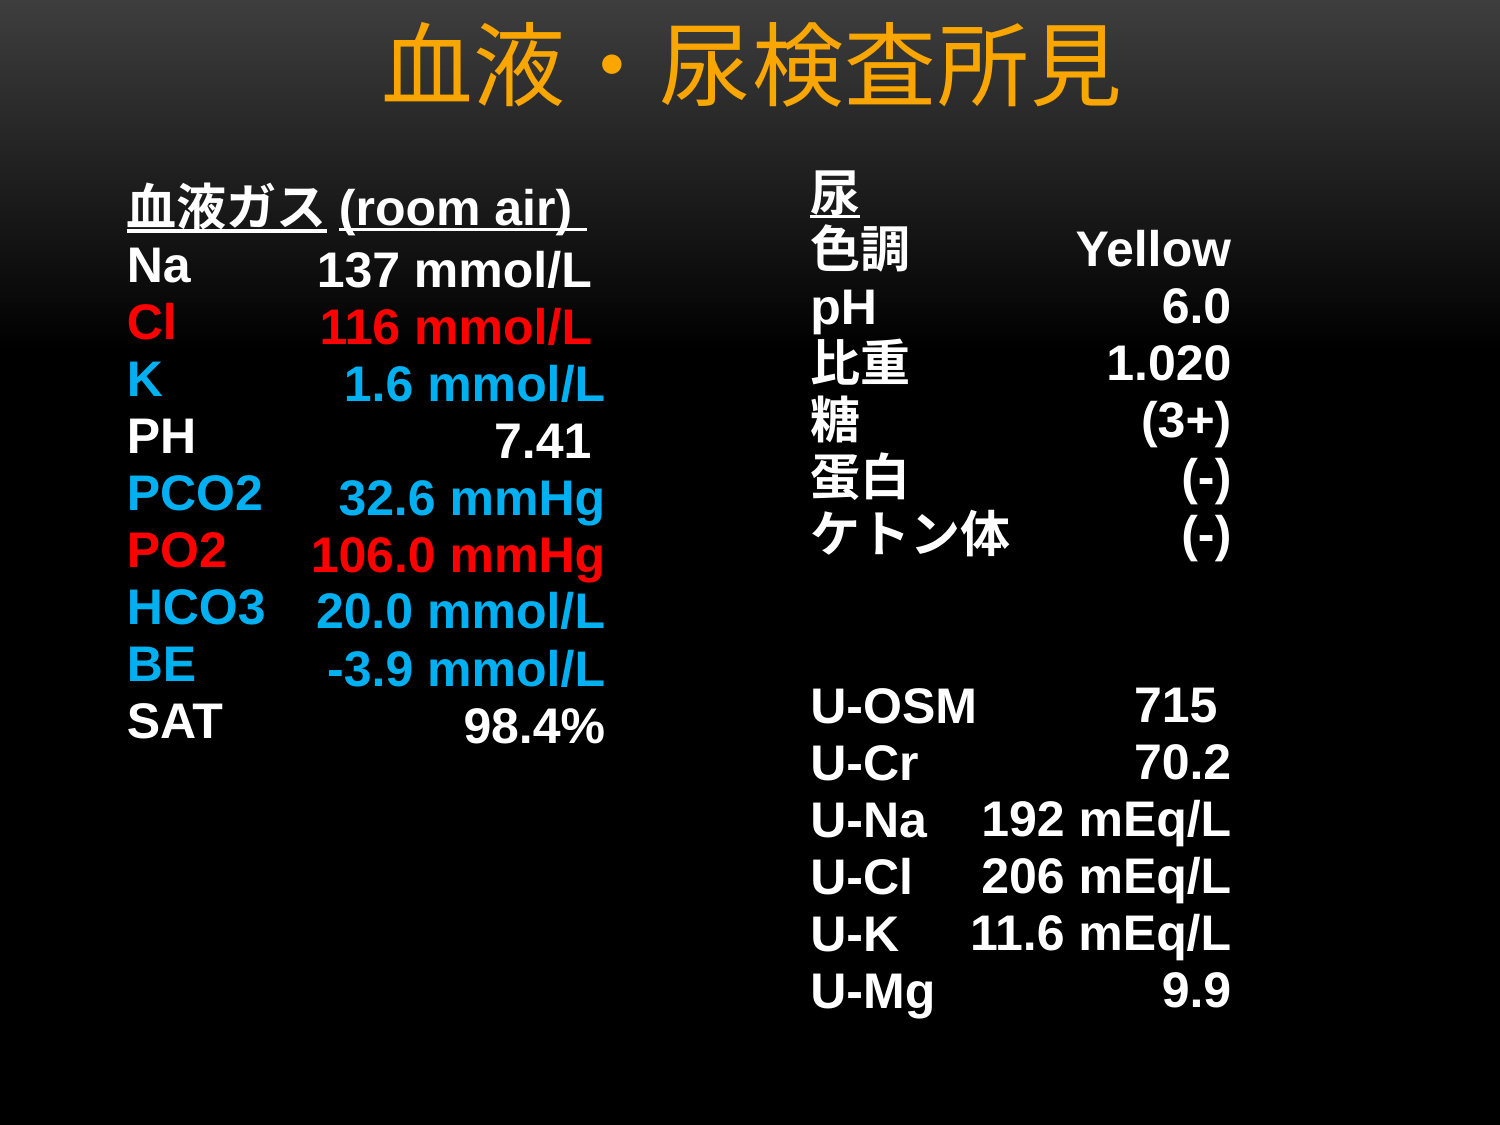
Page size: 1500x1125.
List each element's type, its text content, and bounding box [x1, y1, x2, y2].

text_box 尿 色調 pH 比重 糖 蛋白 ケトン体 U-OSM U-Cr U-Na U-Cl U-K U-Mg [795, 157, 1124, 1085]
text_box Yellow 6.0 1.020 (3+) (-) (-) 715 70.2 192 mEq/L 206 mEq/L 11.6 mEq/L 9.9 [854, 153, 1247, 1083]
text_box 血液ガス(room air) Na Cl K PH PCO2 PO2 HCO3 BE SAT [112, 172, 715, 815]
title 血液・尿検査所見 [366, 21, 1177, 126]
text_box 137 mmol/L 116 mmol/L 1.6 mmol/L 7.41 32.6 mmHg 106.0 mmHg 20.0 mmol/L -3.9 mmol/L 98.4% [265, 174, 621, 819]
